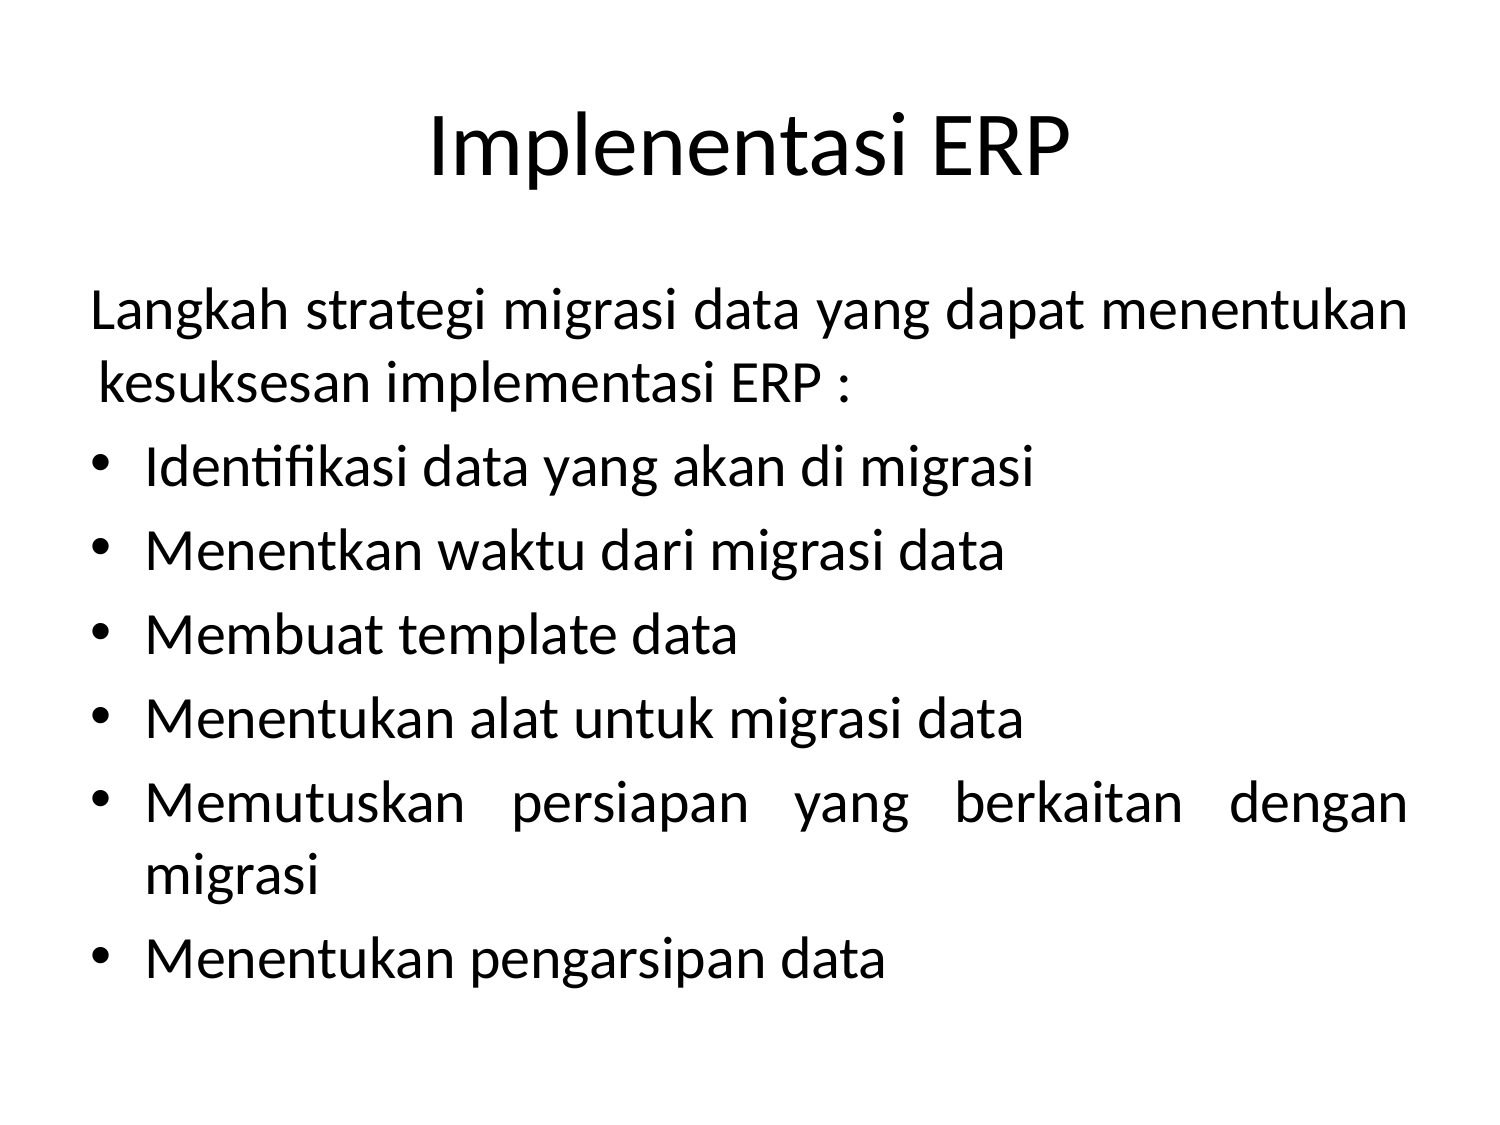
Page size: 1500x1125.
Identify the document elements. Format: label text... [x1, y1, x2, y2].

title Implenentasi ERP [75, 45, 1425, 233]
list Langkah strategi migrasi data yang dapat menentukan kesuksesan implementasi ERP : Identifikasi data yang akan di migrasi Menentkan waktu dari migrasi data Membuat template data Menentukan alat untuk migrasi data Memutuskan persiapan yang berkaitan dengan migrasi Menentukan pengarsipan data [75, 262, 1425, 1005]
